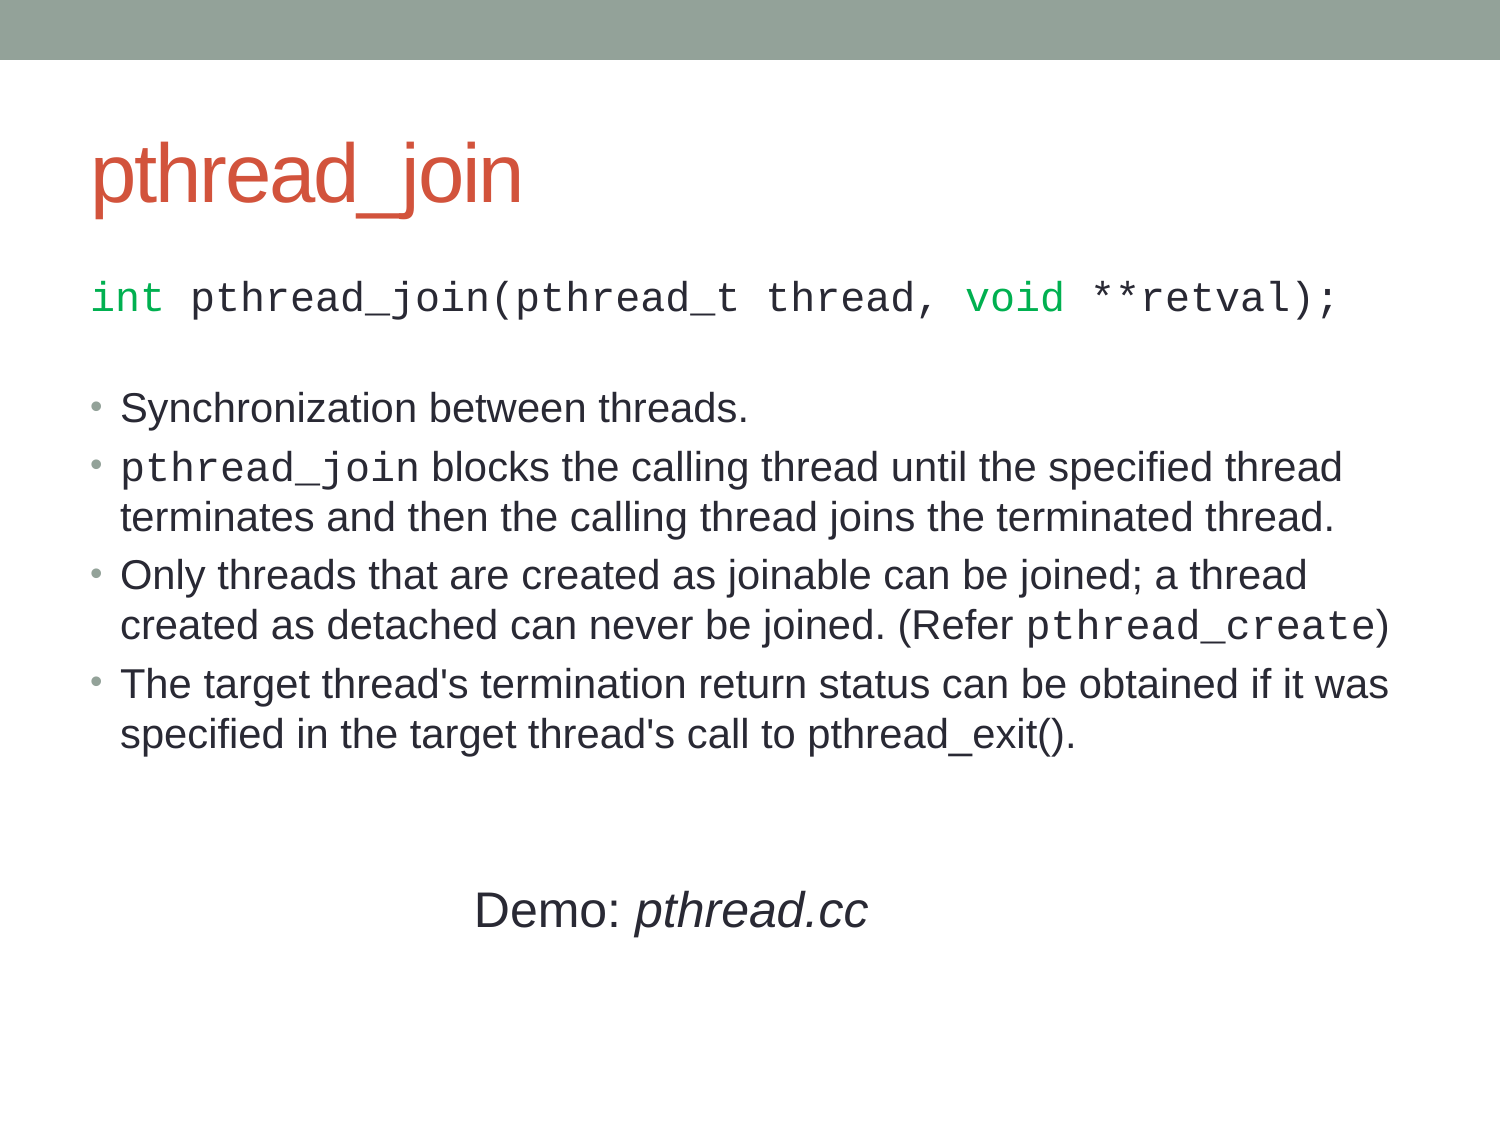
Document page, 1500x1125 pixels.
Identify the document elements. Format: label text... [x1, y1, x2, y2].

title pthread_join [75, 87, 1425, 250]
list int pthread_join(pthread_t thread, void **retval); Synchronization between threads. pthread_join blocks the calling thread until the specified thread terminates and then the calling thread joins the terminated thread. Only threads that are created as joinable can be joined; a thread created as detached can never be joined. (Refer pthread_create) The target thread's termination return status can be obtained if it was specified in the target thread's call to pthread_exit(). Demo: pthread.cc [75, 262, 1425, 1063]
